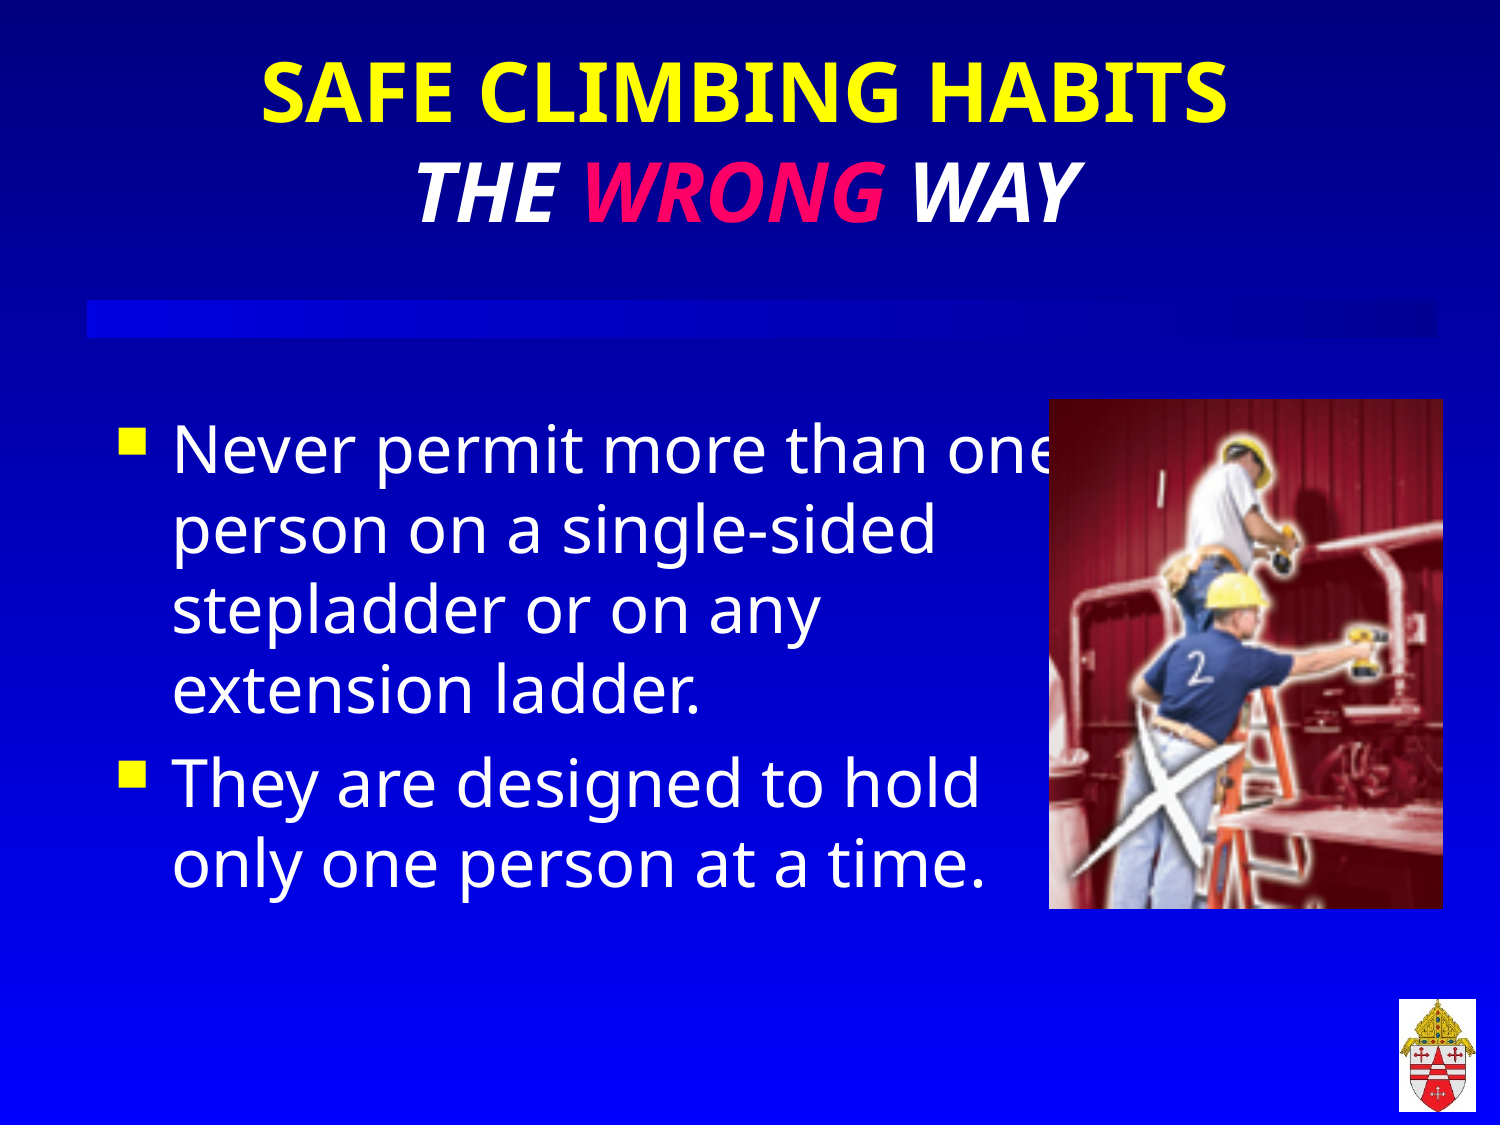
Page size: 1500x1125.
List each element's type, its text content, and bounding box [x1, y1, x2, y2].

picture [1048, 399, 1443, 909]
picture [1399, 999, 1476, 1112]
list Never permit more than one person on a single-sided stepladder or on any extension ladder. They are designed to hold only one person at a time. [99, 399, 1088, 1076]
title SAFE CLIMBING HABITS THE WRONG WAY [61, 61, 1451, 248]
